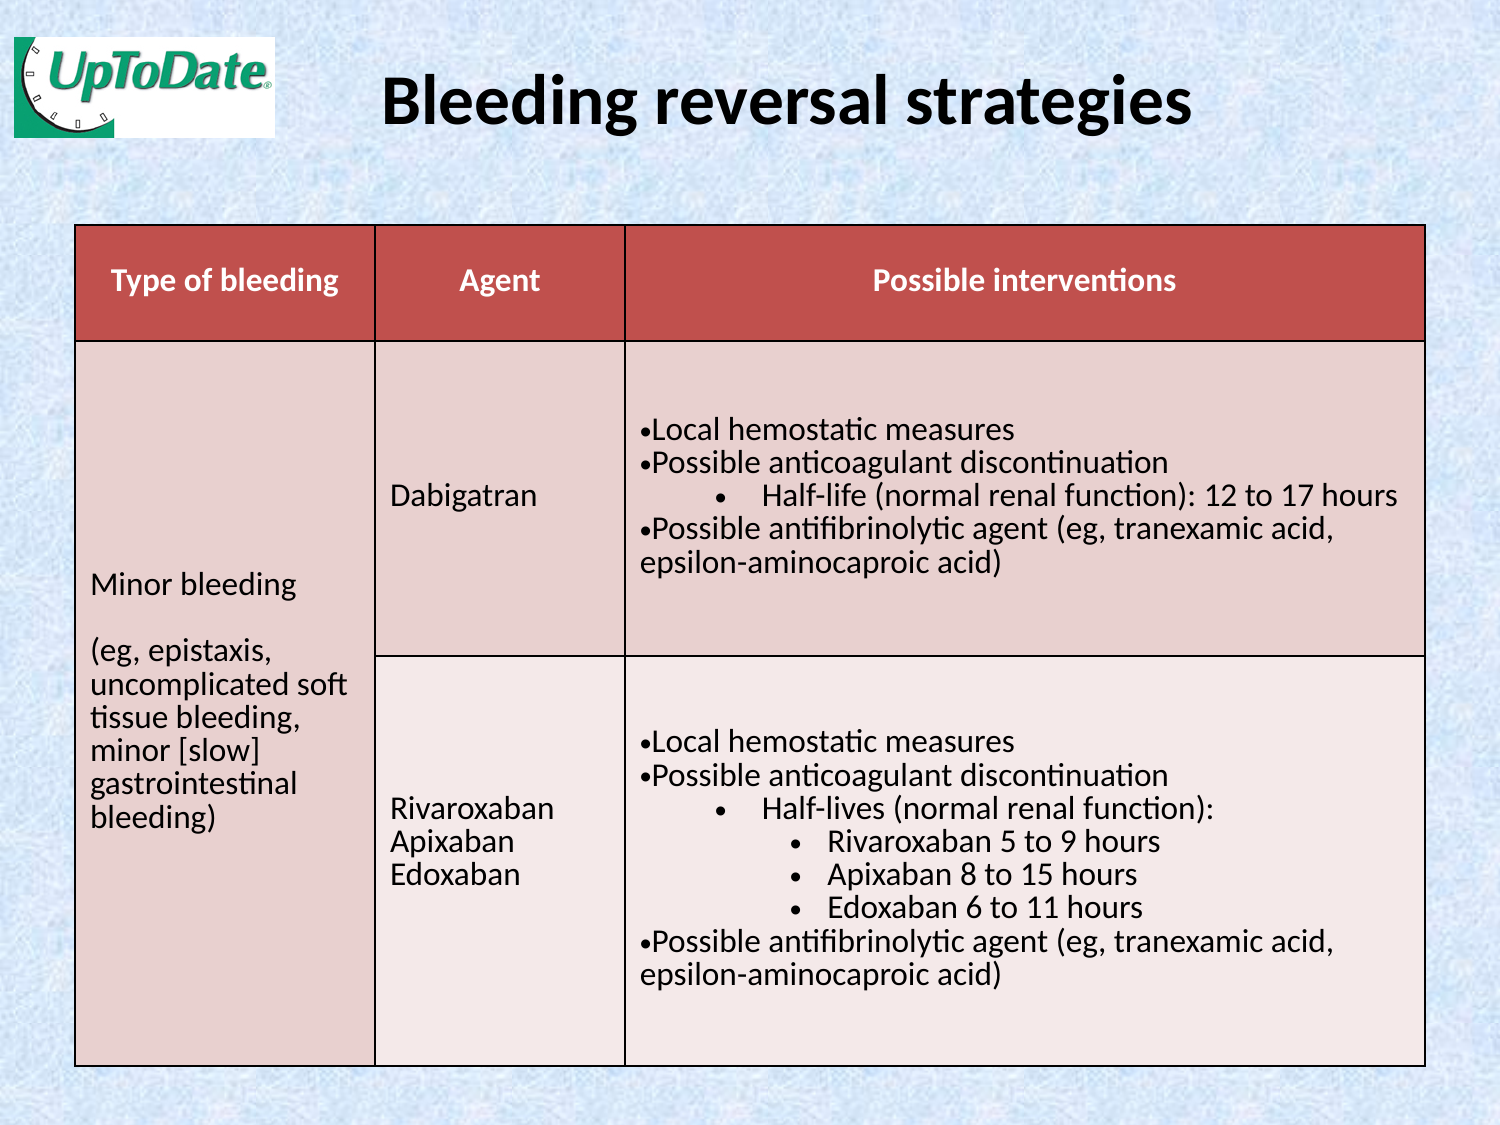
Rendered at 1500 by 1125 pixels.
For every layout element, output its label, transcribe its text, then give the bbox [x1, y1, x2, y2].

table_header Type of bleeding [76, 226, 374, 340]
table_cell Minor bleeding (eg, epistaxis, uncomplicated soft tissue bleeding, minor [slow] gastrointestinal bleeding) [76, 342, 374, 1065]
table_cell Local hemostatic measures Possible anticoagulant discontinuation Half-lives (normal renal function): Rivaroxaban 5 to 9 hours Apixaban 8 to 15 hours Edoxaban 6 to 11 hours Possible antifibrinolytic agent (eg, tranexamic acid, epsilon-aminocaproic acid) [626, 657, 1424, 1065]
table_header Agent [376, 226, 624, 340]
picture [0, 0, 1500, 1125]
table_header Possible interventions [626, 226, 1424, 340]
title Bleeding reversal strategies [112, 45, 1463, 233]
table_cell Dabigatran [376, 342, 624, 655]
table_cell Local hemostatic measures Possible anticoagulant discontinuation Half-life (normal renal function): 12 to 17 hours Possible antifibrinolytic agent (eg, tranexamic acid, epsilon-aminocaproic acid) [626, 342, 1424, 655]
table_cell Rivaroxaban Apixaban Edoxaban [376, 657, 624, 1065]
